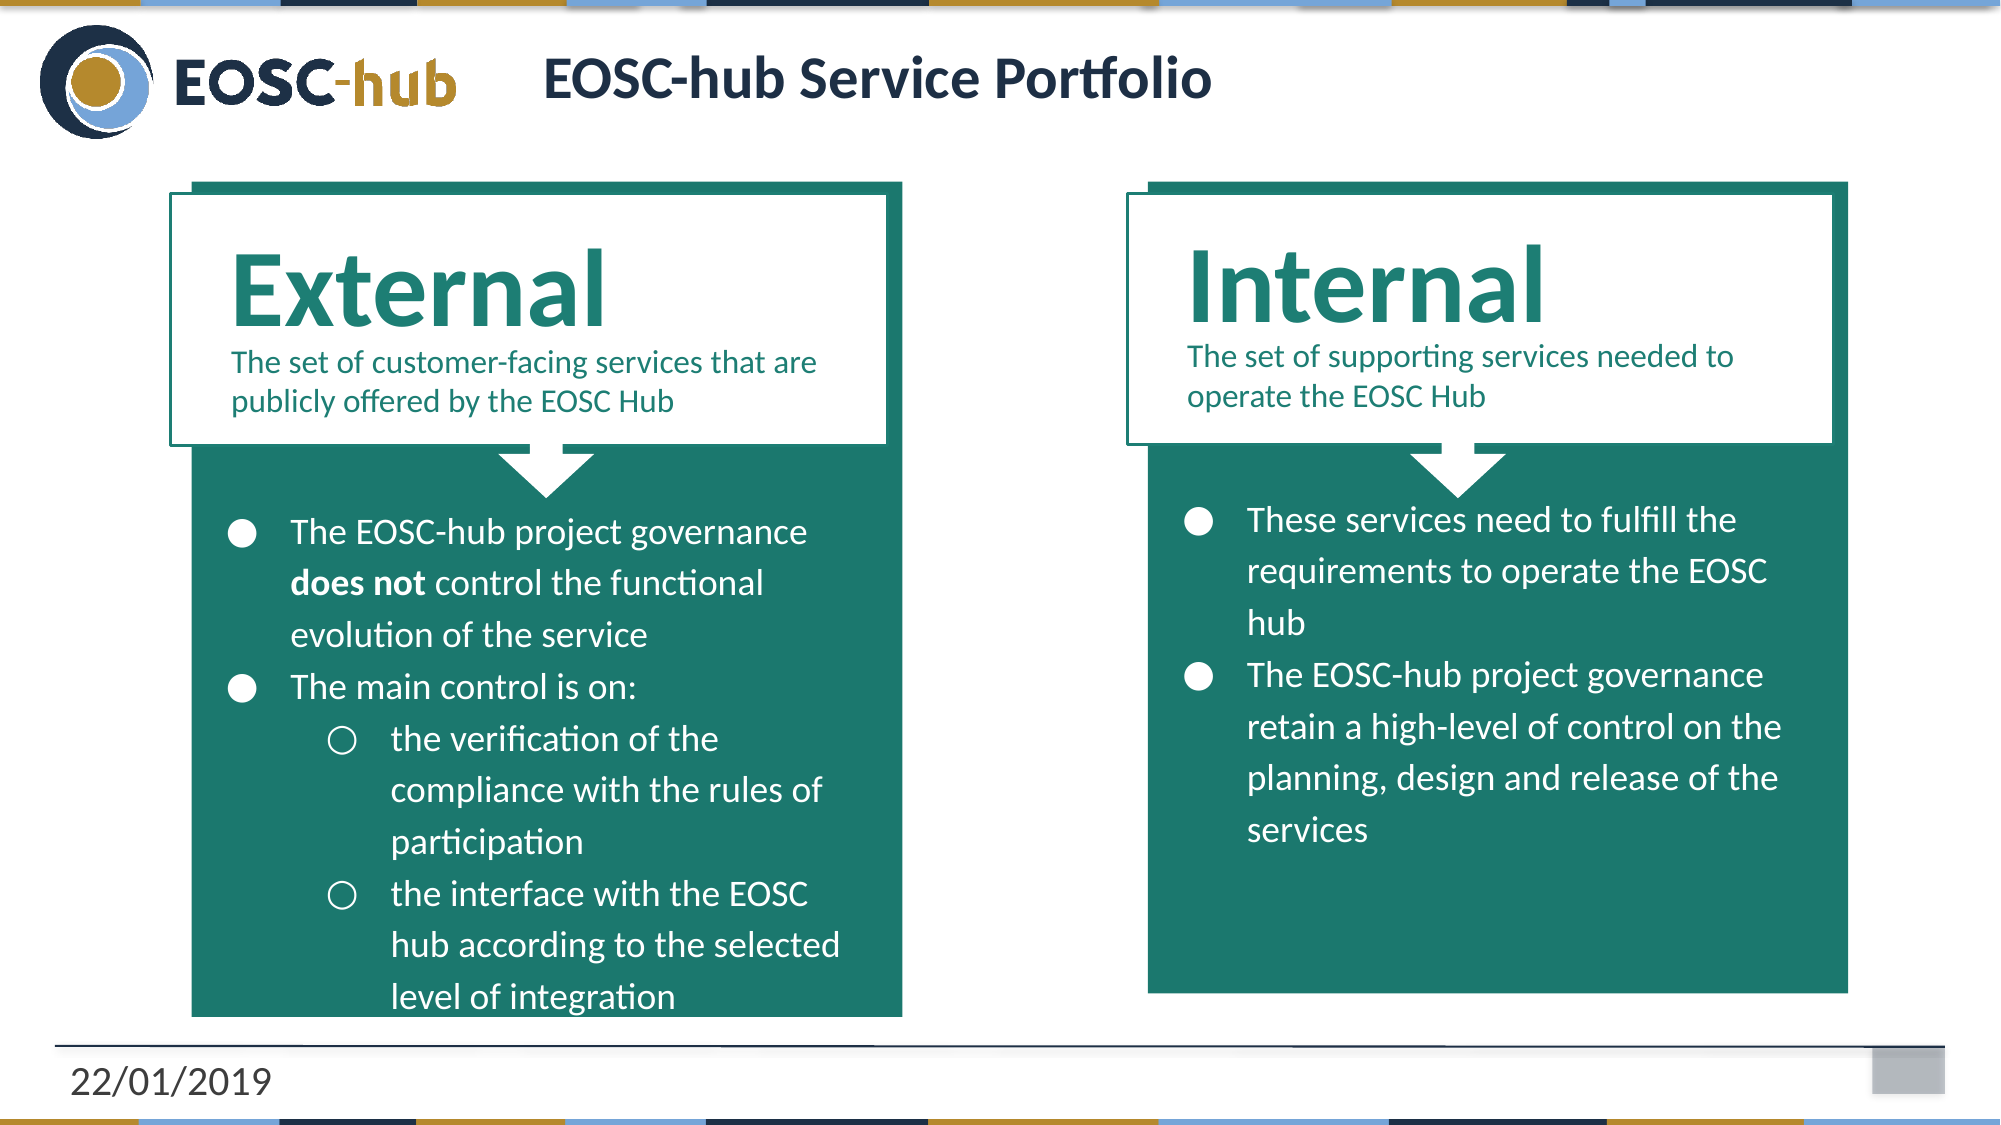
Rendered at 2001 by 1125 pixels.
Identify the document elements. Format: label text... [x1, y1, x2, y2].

picture [0, 1119, 2000, 1125]
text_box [1126, 181, 1849, 994]
title EOSC-hub Service Portfolio [528, 30, 1946, 120]
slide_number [55, 1046, 522, 1094]
picture [17, 19, 479, 144]
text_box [170, 181, 903, 1018]
